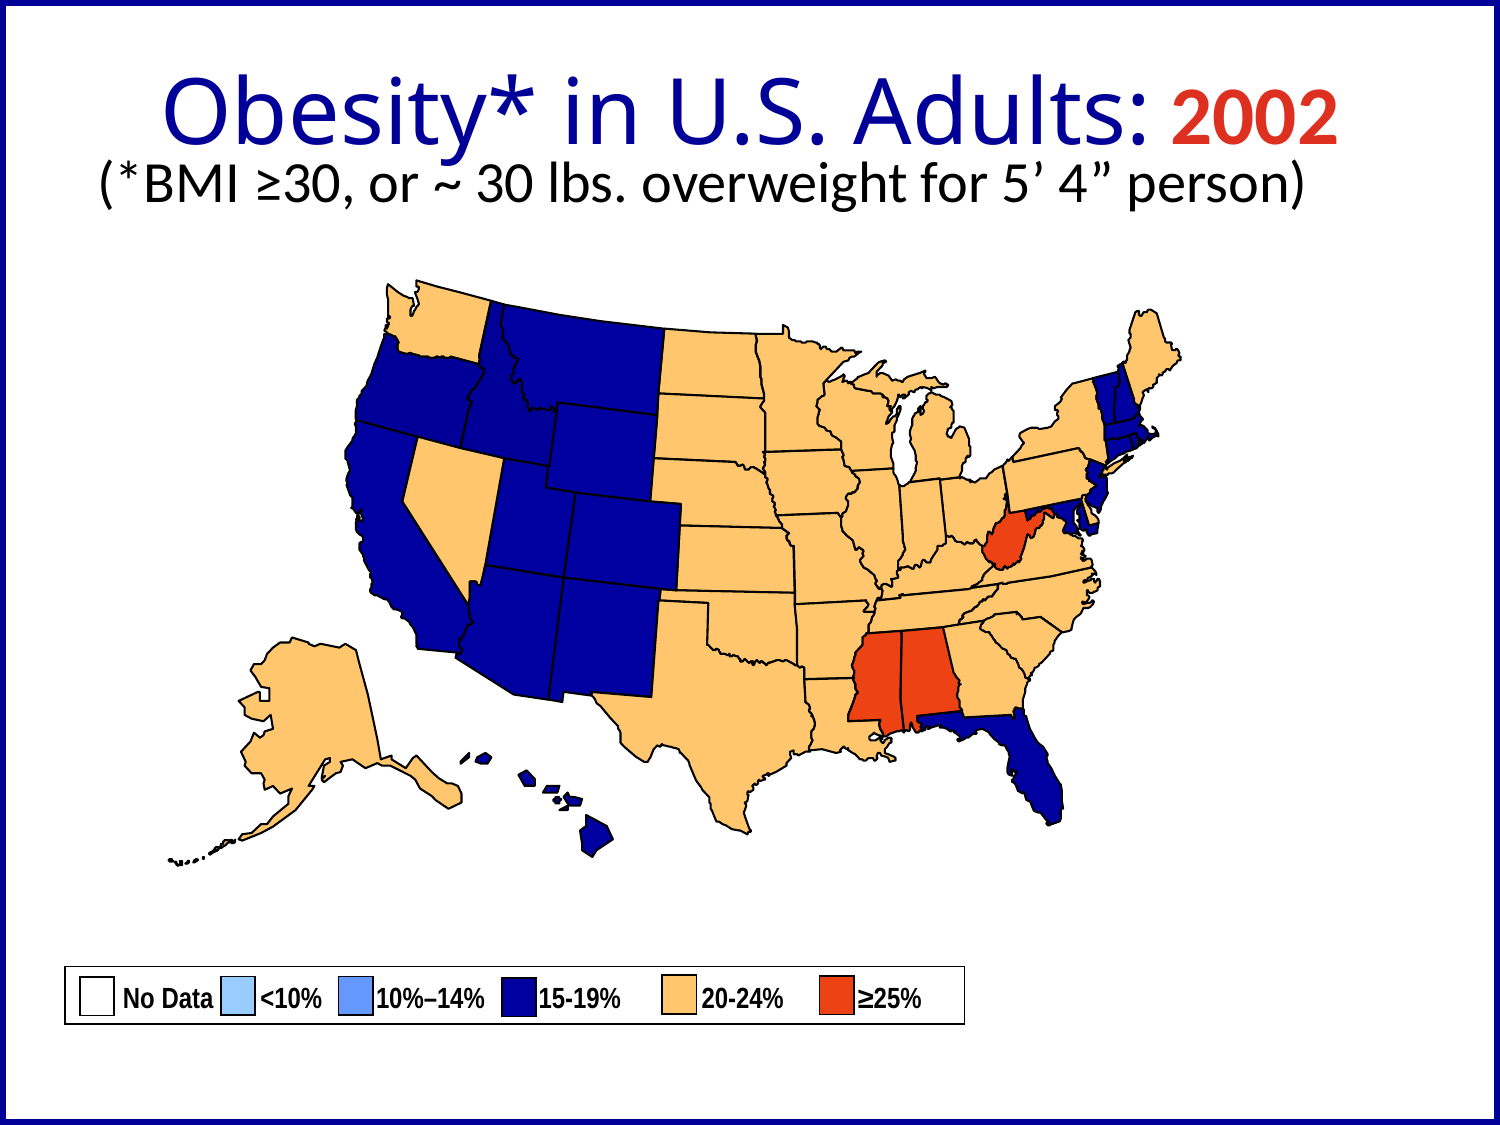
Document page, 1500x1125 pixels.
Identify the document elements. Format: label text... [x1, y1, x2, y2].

text_box [876, 536, 994, 600]
text_box [848, 630, 904, 737]
text_box [804, 678, 896, 762]
text_box [794, 600, 875, 679]
text_box [549, 577, 661, 703]
text_box [901, 627, 962, 733]
text_box [651, 458, 782, 527]
text_box [1114, 363, 1140, 423]
text_box No Data <10% 10%–14% 15-19% 20-24% ≥25% [108, 971, 1298, 1022]
text_box [64, 966, 965, 1025]
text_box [849, 360, 971, 483]
text_box [1092, 371, 1119, 425]
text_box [460, 752, 614, 858]
text_box [958, 567, 1101, 633]
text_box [168, 637, 462, 866]
text_box [1013, 378, 1134, 477]
text_box [1105, 436, 1133, 464]
text_box [402, 436, 505, 605]
text_box [1002, 448, 1096, 513]
text_box [590, 600, 814, 835]
text_box [546, 403, 658, 501]
text_box [660, 590, 797, 665]
text_box [659, 328, 764, 398]
text_box [1129, 432, 1144, 450]
text_box [898, 490, 946, 571]
text_box Obesity* in U.S. Adults: 2002 [0, 13, 1500, 202]
text_box [1085, 459, 1109, 513]
text_box [460, 300, 557, 466]
text_box [486, 459, 576, 577]
text_box [677, 525, 795, 592]
text_box [1122, 309, 1181, 410]
text_box [1080, 495, 1099, 526]
text_box [1024, 499, 1099, 536]
text_box [971, 512, 1093, 588]
text_box [776, 512, 882, 611]
text_box [755, 324, 862, 452]
text_box [462, 565, 564, 700]
text_box [564, 492, 681, 591]
text_box [942, 620, 1031, 719]
text_box [1104, 414, 1159, 443]
text_box [982, 493, 1054, 569]
text_box [942, 466, 1007, 546]
text_box [841, 490, 905, 589]
text_box [869, 585, 997, 633]
text_box [917, 708, 1064, 826]
text_box [355, 333, 484, 447]
text_box [384, 280, 491, 363]
text_box [762, 450, 855, 516]
text_box [981, 611, 1062, 678]
text_box (*BMI ≥30, or ~ 30 lbs. overweight for 5’ 4” person) [82, 136, 1418, 222]
text_box [345, 421, 472, 636]
text_box [654, 393, 765, 473]
text_box [817, 374, 843, 454]
text_box [500, 304, 665, 416]
